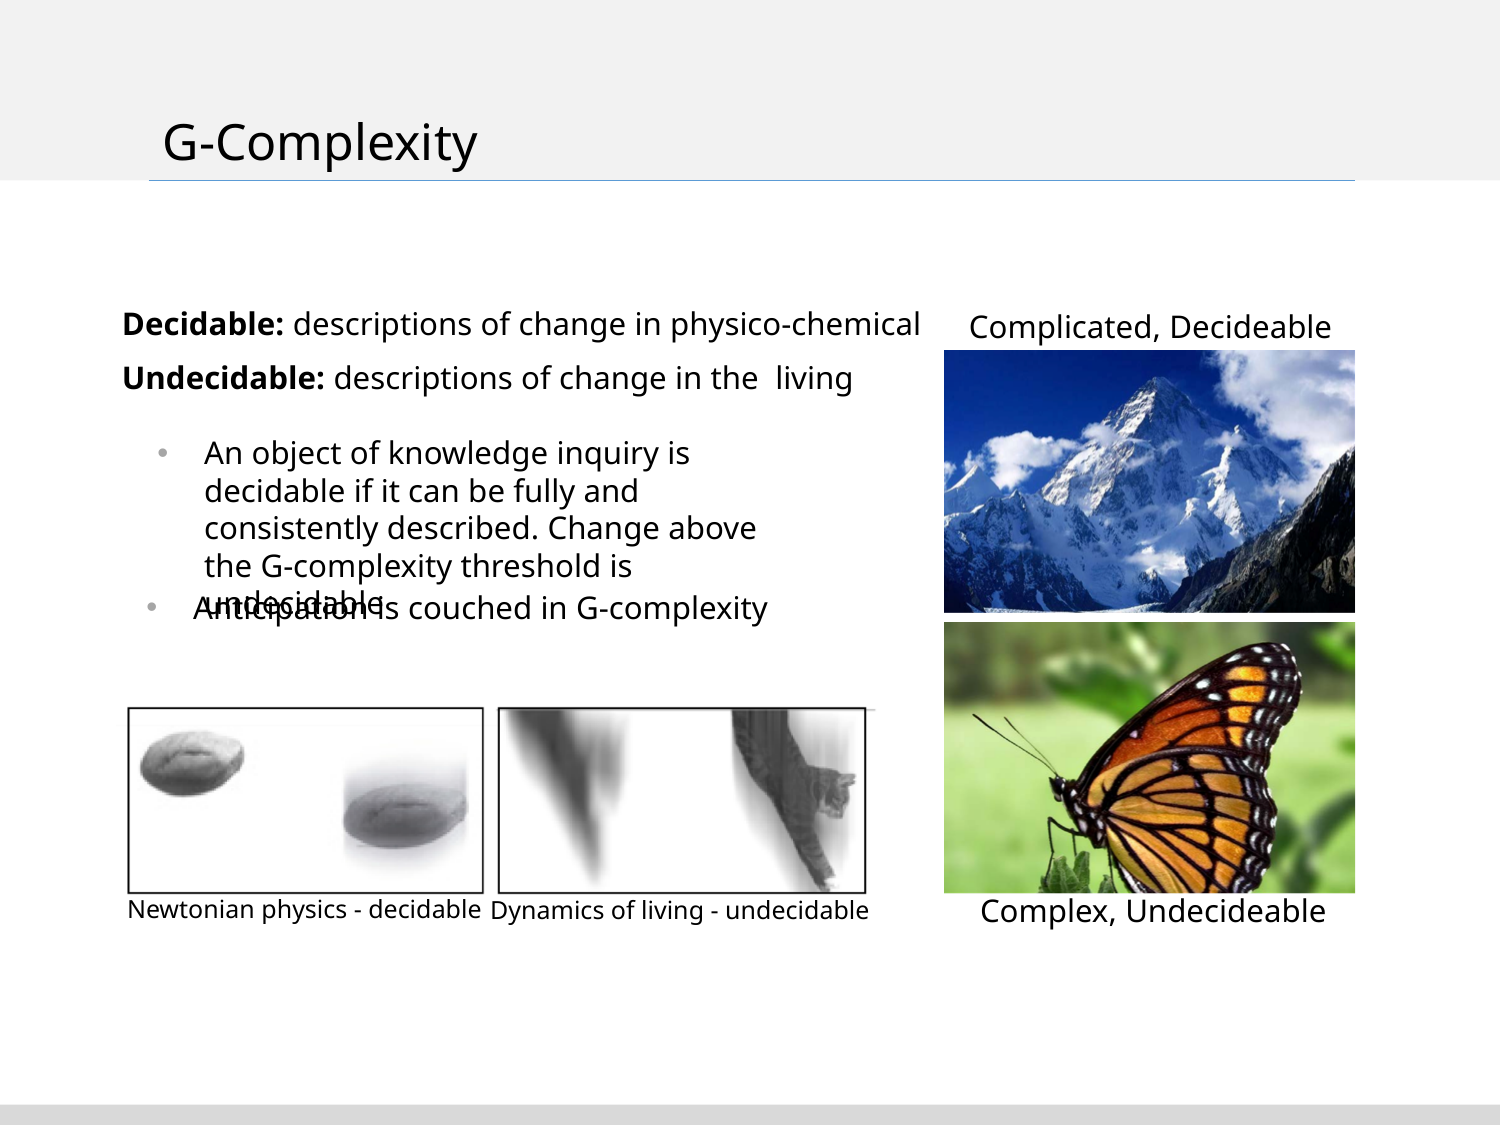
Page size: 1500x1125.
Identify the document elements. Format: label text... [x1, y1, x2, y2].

text_box G-Complexity [147, 73, 1307, 179]
text_box [0, 0, 1500, 181]
text_box An object of knowledge inquiry is decidable if it can be fully and consistently described. Change above the G-complexity threshold is undecidable [142, 426, 821, 629]
text_box Decidable: descriptions of change in physico-chemical Undecidable: descriptions of change in the living [107, 296, 945, 404]
text_box Anticipation is couched in G-complexity [131, 580, 784, 634]
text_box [855, 300, 1447, 937]
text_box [88, 878, 927, 943]
picture [116, 701, 855, 878]
